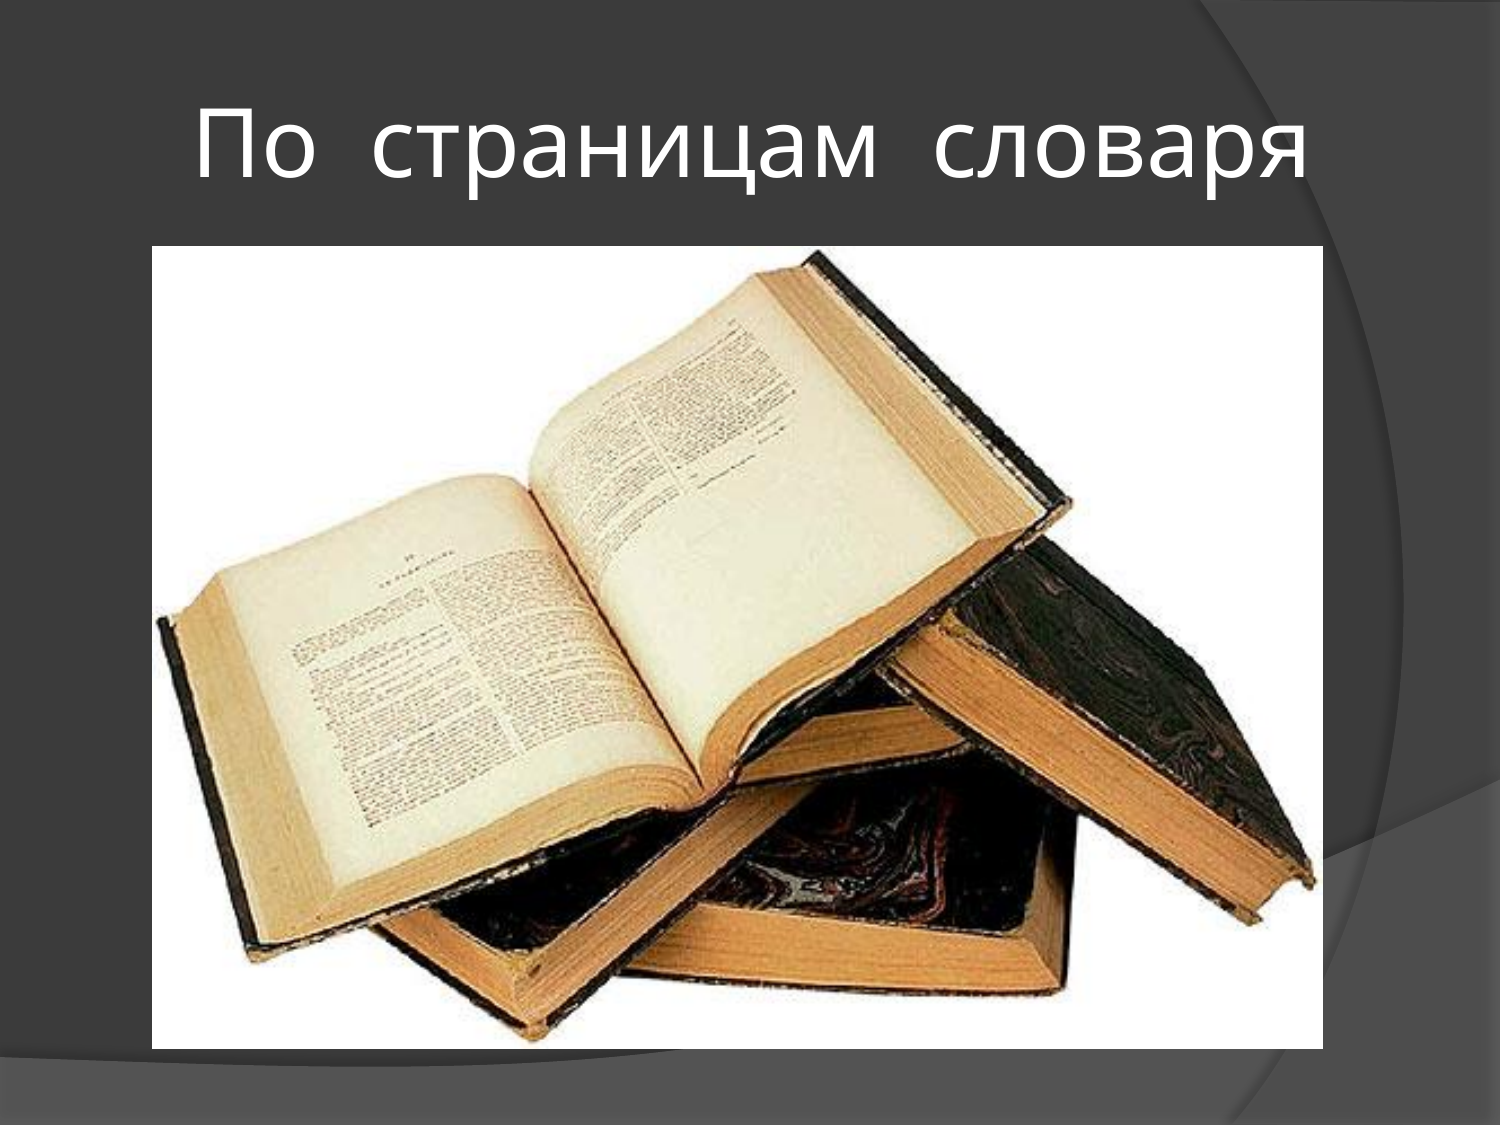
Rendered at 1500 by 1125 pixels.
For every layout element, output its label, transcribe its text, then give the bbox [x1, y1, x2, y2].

title По страницам словаря [75, 45, 1430, 233]
picture [152, 245, 1323, 1049]
